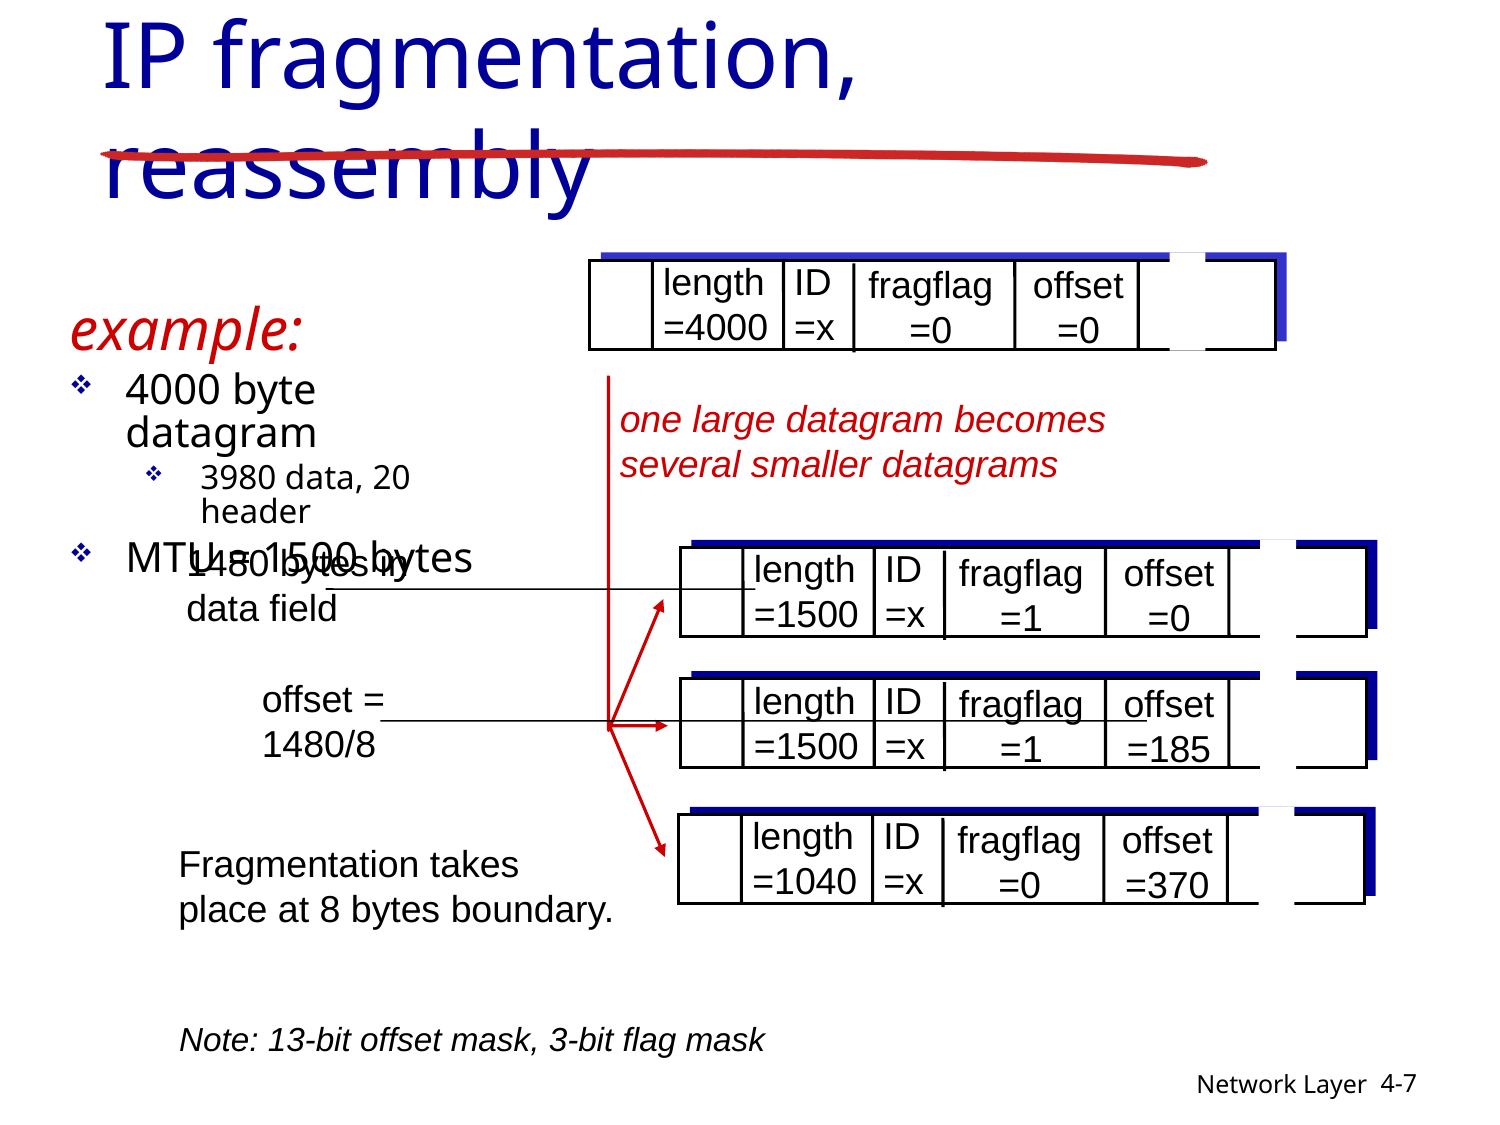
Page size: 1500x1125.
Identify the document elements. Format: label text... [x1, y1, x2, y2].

title IP fragmentation, reassembly [87, 30, 1363, 184]
slide_number 4-7 [1365, 1059, 1477, 1106]
text_box 1480 bytes in data field [171, 531, 435, 636]
picture [94, 144, 1221, 174]
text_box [160, 667, 1148, 939]
text_box example: 4000 byte datagram 3980 data, 20 header MTU = 1500 bytes [54, 295, 519, 571]
footer Network Layer [907, 1060, 1383, 1109]
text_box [589, 250, 1287, 359]
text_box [604, 375, 1378, 914]
text_box Note: 13-bit offset mask, 3-bit flag mask [164, 1011, 782, 1066]
